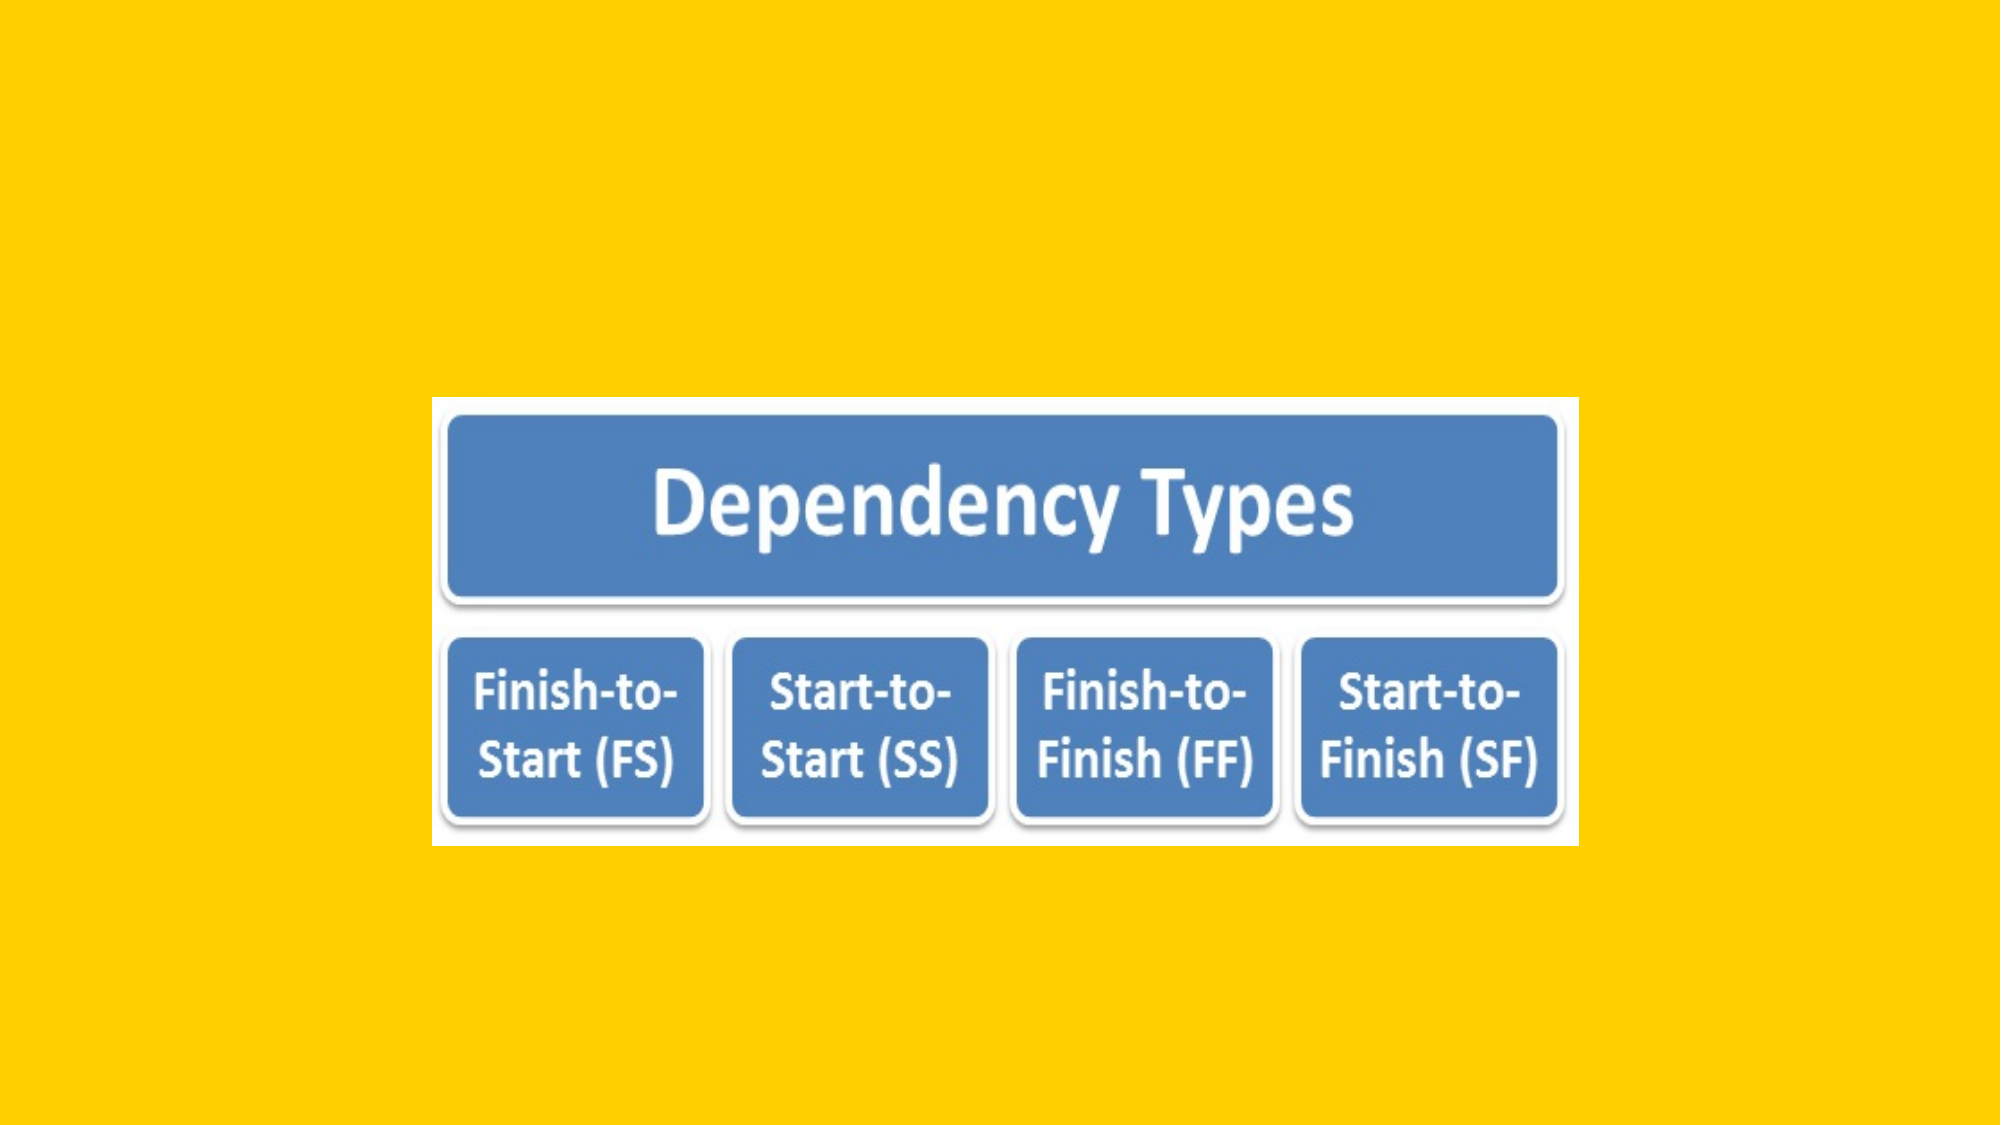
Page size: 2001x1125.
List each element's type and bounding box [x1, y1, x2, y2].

list [432, 397, 1579, 846]
